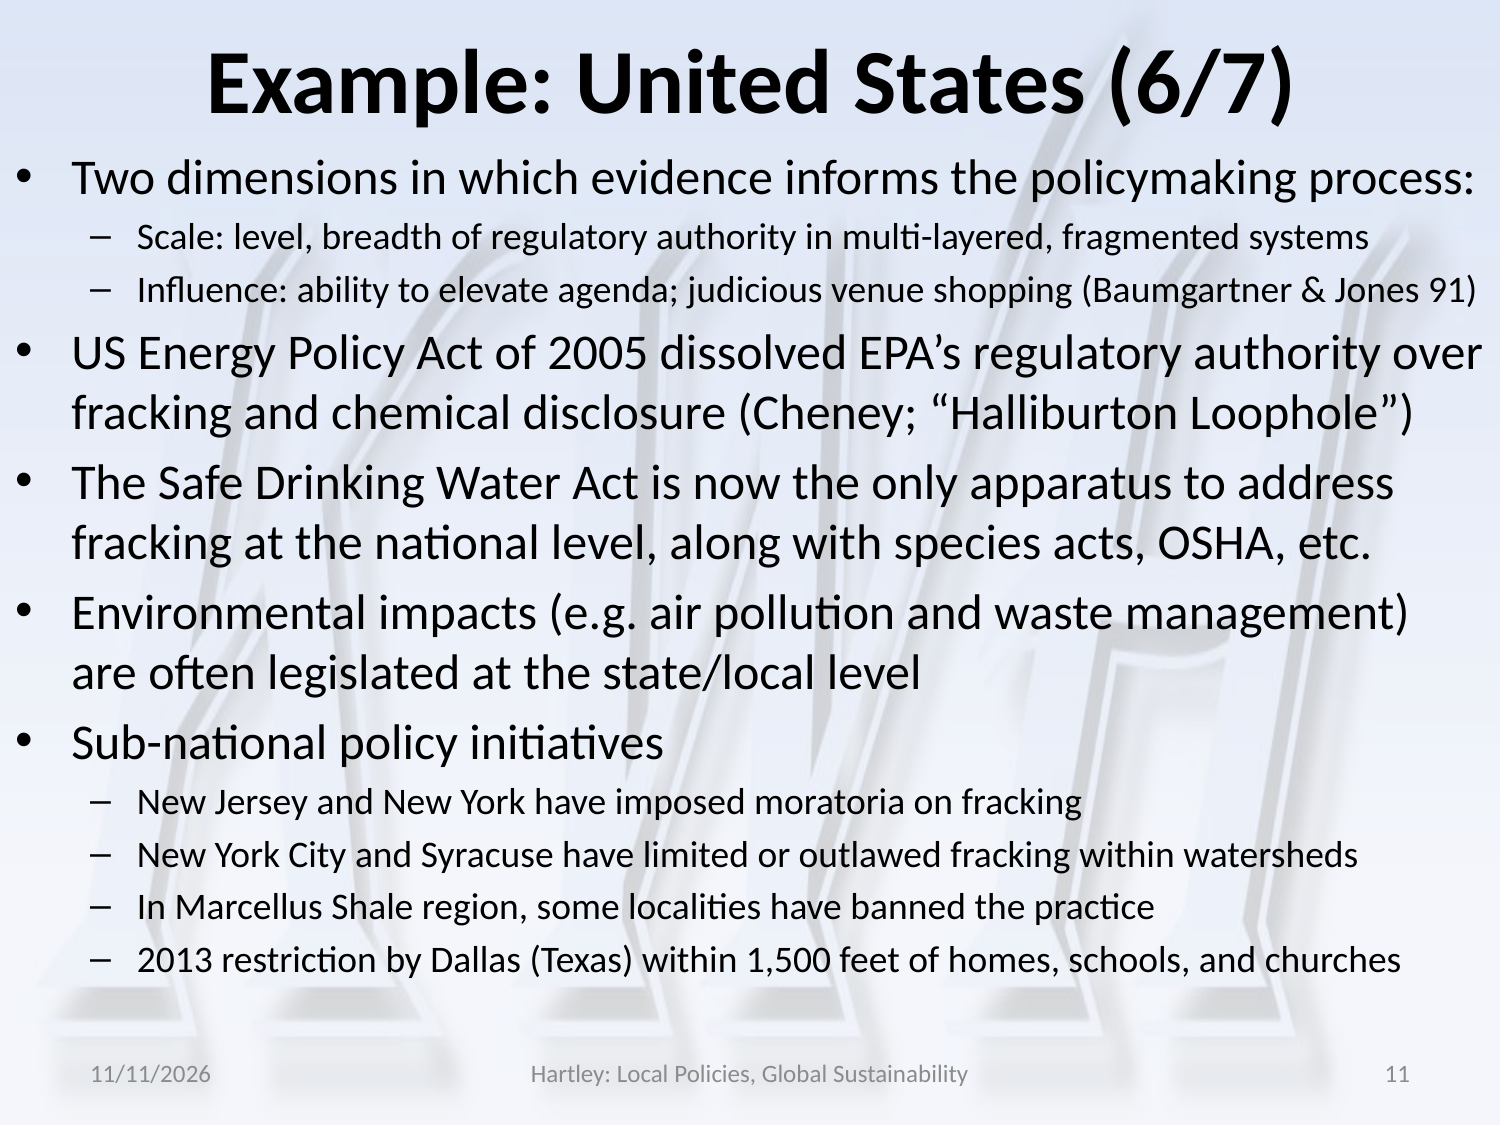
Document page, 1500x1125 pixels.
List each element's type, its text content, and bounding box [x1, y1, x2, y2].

list Two dimensions in which evidence informs the policymaking process: Scale: level, breadth of regulatory authority in multi-layered, fragmented systems Influence: ability to elevate agenda; judicious venue shopping (Baumgartner & Jones 91) US Energy Policy Act of 2005 dissolved EPA’s regulatory authority over fracking and chemical disclosure (Cheney; “Halliburton Loophole”) The Safe Drinking Water Act is now the only apparatus to address fracking at the national level, along with species acts, OSHA, etc. Environmental impacts (e.g. air pollution and waste management) are often legislated at the state/local level Sub-national policy initiatives New Jersey and New York have imposed moratoria on fracking New York City and Syracuse have limited or outlawed fracking within watersheds In Marcellus Shale region, some localities have banned the practice 2013 restriction by Dallas (Texas) within 1,500 feet of homes, schools, and churches [0, 137, 1500, 1083]
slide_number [75, 1042, 425, 1103]
title Example: United States (6/7) [76, 0, 1427, 137]
slide_number 11 [1074, 1042, 1425, 1103]
footer Hartley: Local Policies, Global Sustainability [512, 1042, 988, 1103]
